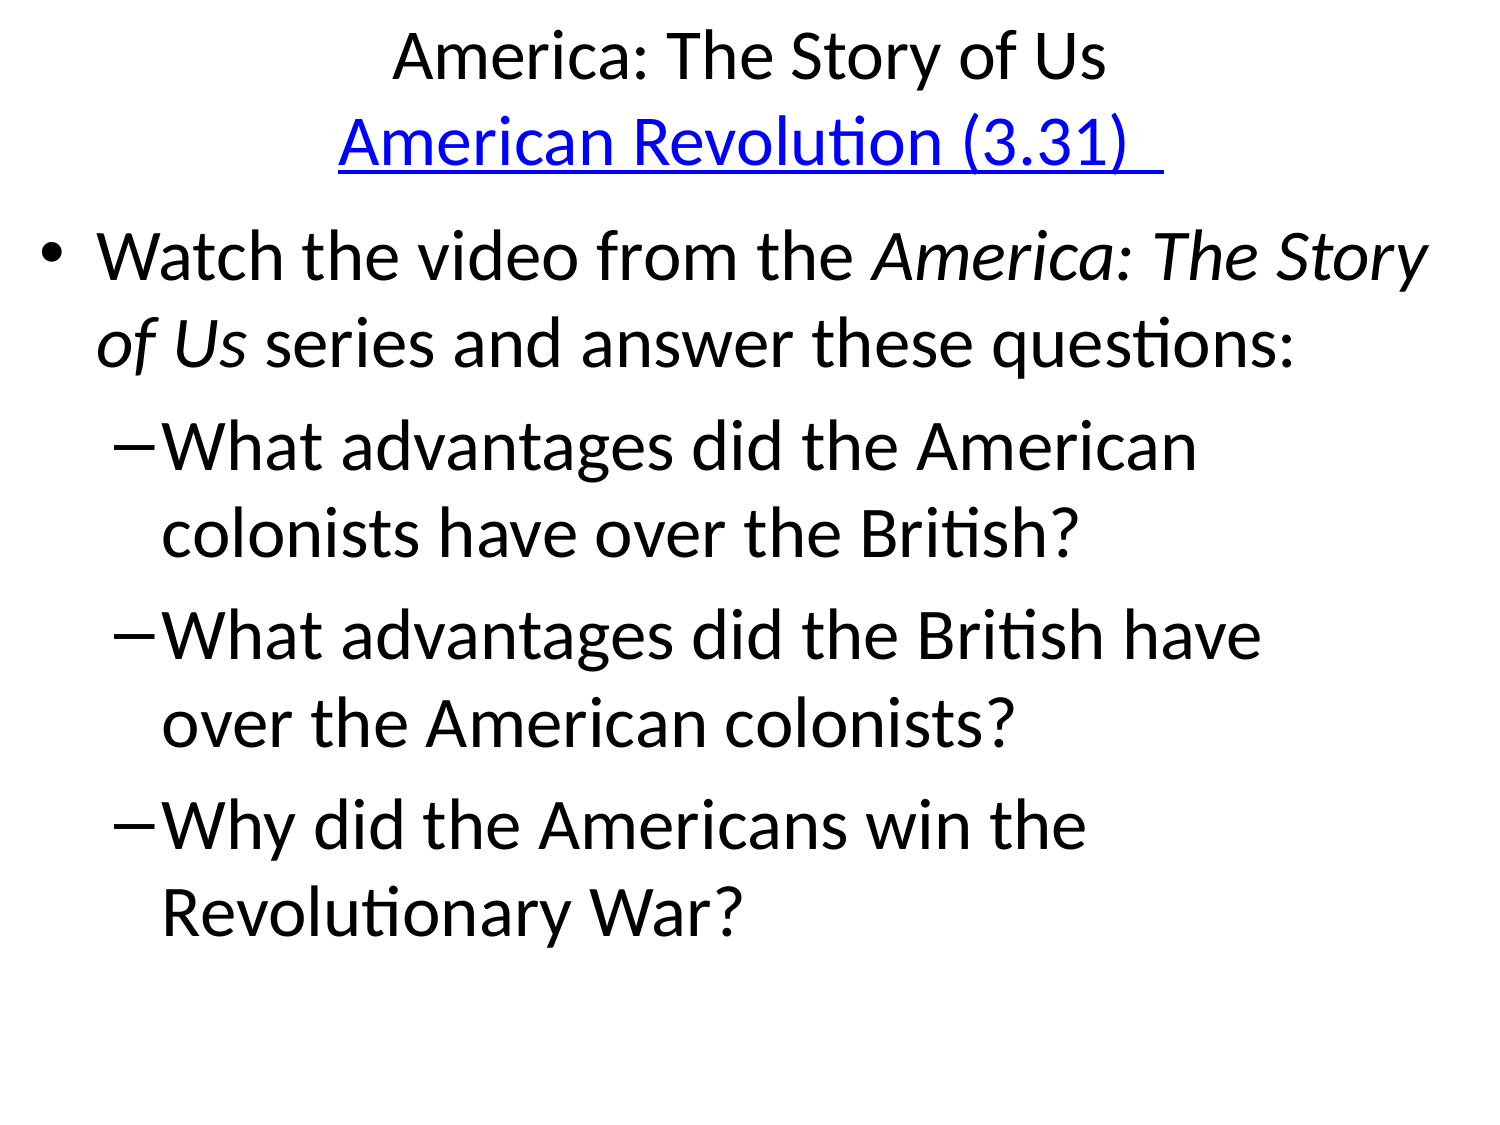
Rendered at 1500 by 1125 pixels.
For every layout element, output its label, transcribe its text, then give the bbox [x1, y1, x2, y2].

title America: The Story of Us American Revolution (3.31) [37, 0, 1463, 188]
list Watch the video from the America: The Story of Us series and answer these questions: What advantages did the American colonists have over the British? What advantages did the British have over the American colonists? Why did the Americans win the Revolutionary War? [24, 200, 1475, 1125]
